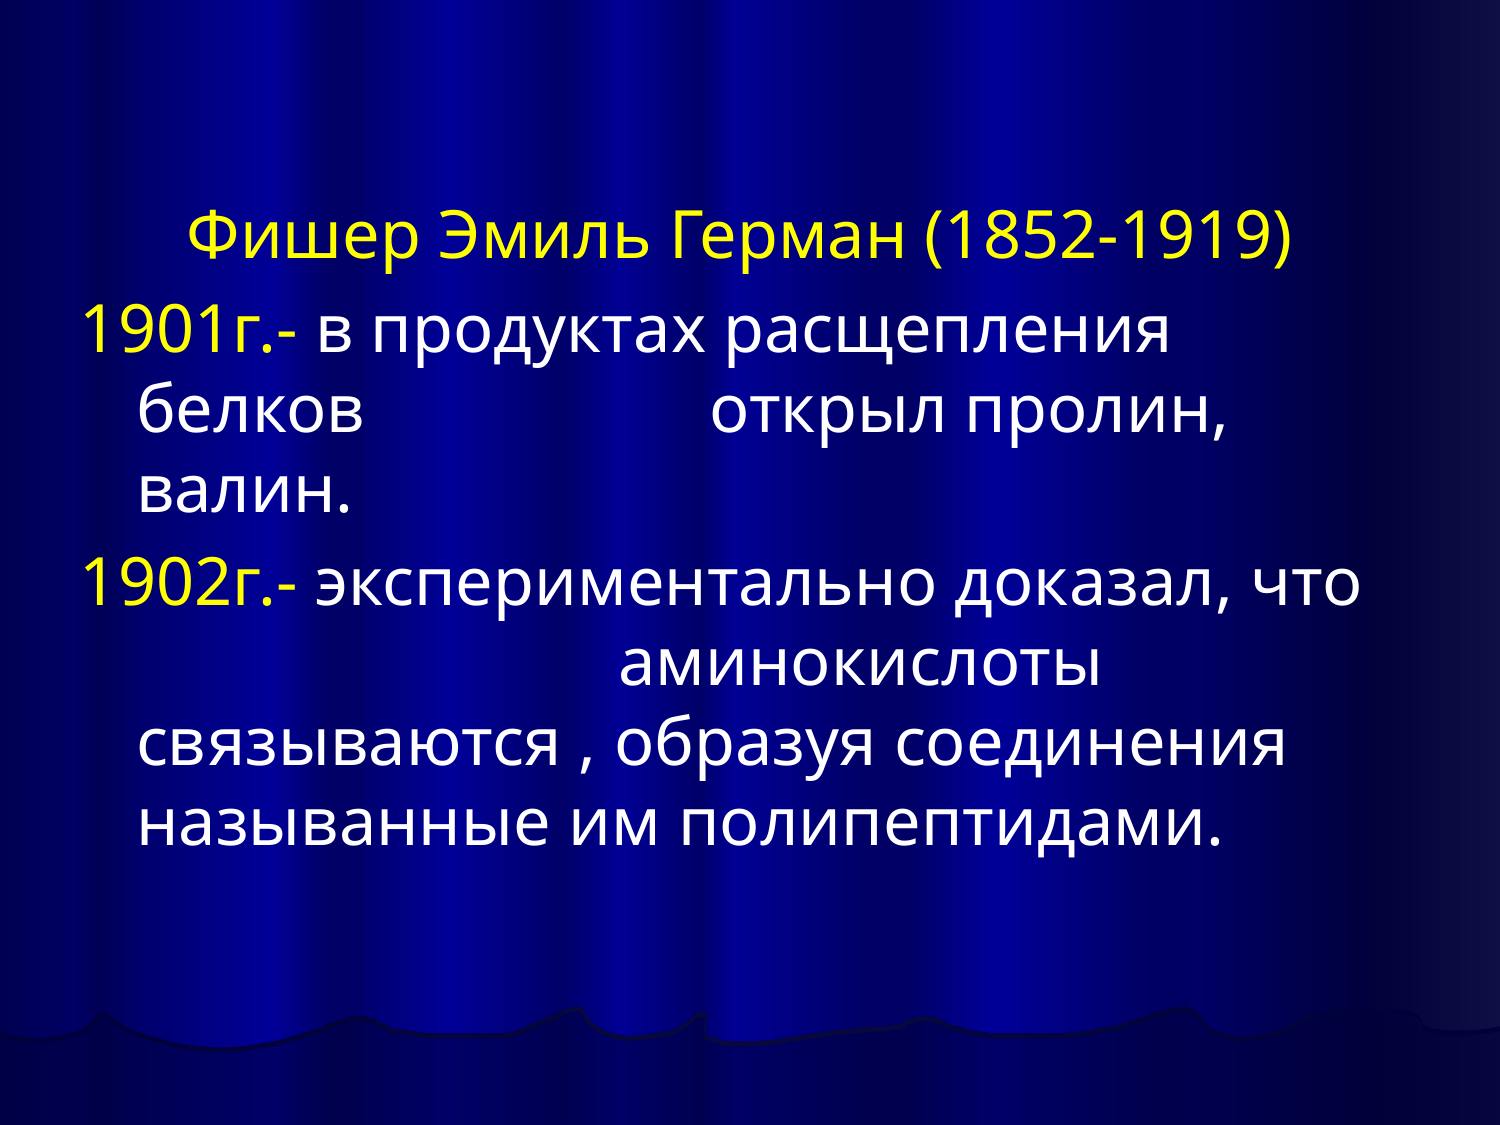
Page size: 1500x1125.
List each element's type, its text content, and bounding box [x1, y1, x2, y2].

list Фишер Эмиль Герман (1852-1919) 1901г.- в продуктах расщепления белков открыл пролин, валин. 1902г.- экспериментально доказал, что аминокислоты связываются , образуя соединения называнные им полипептидами. [64, 184, 1416, 929]
